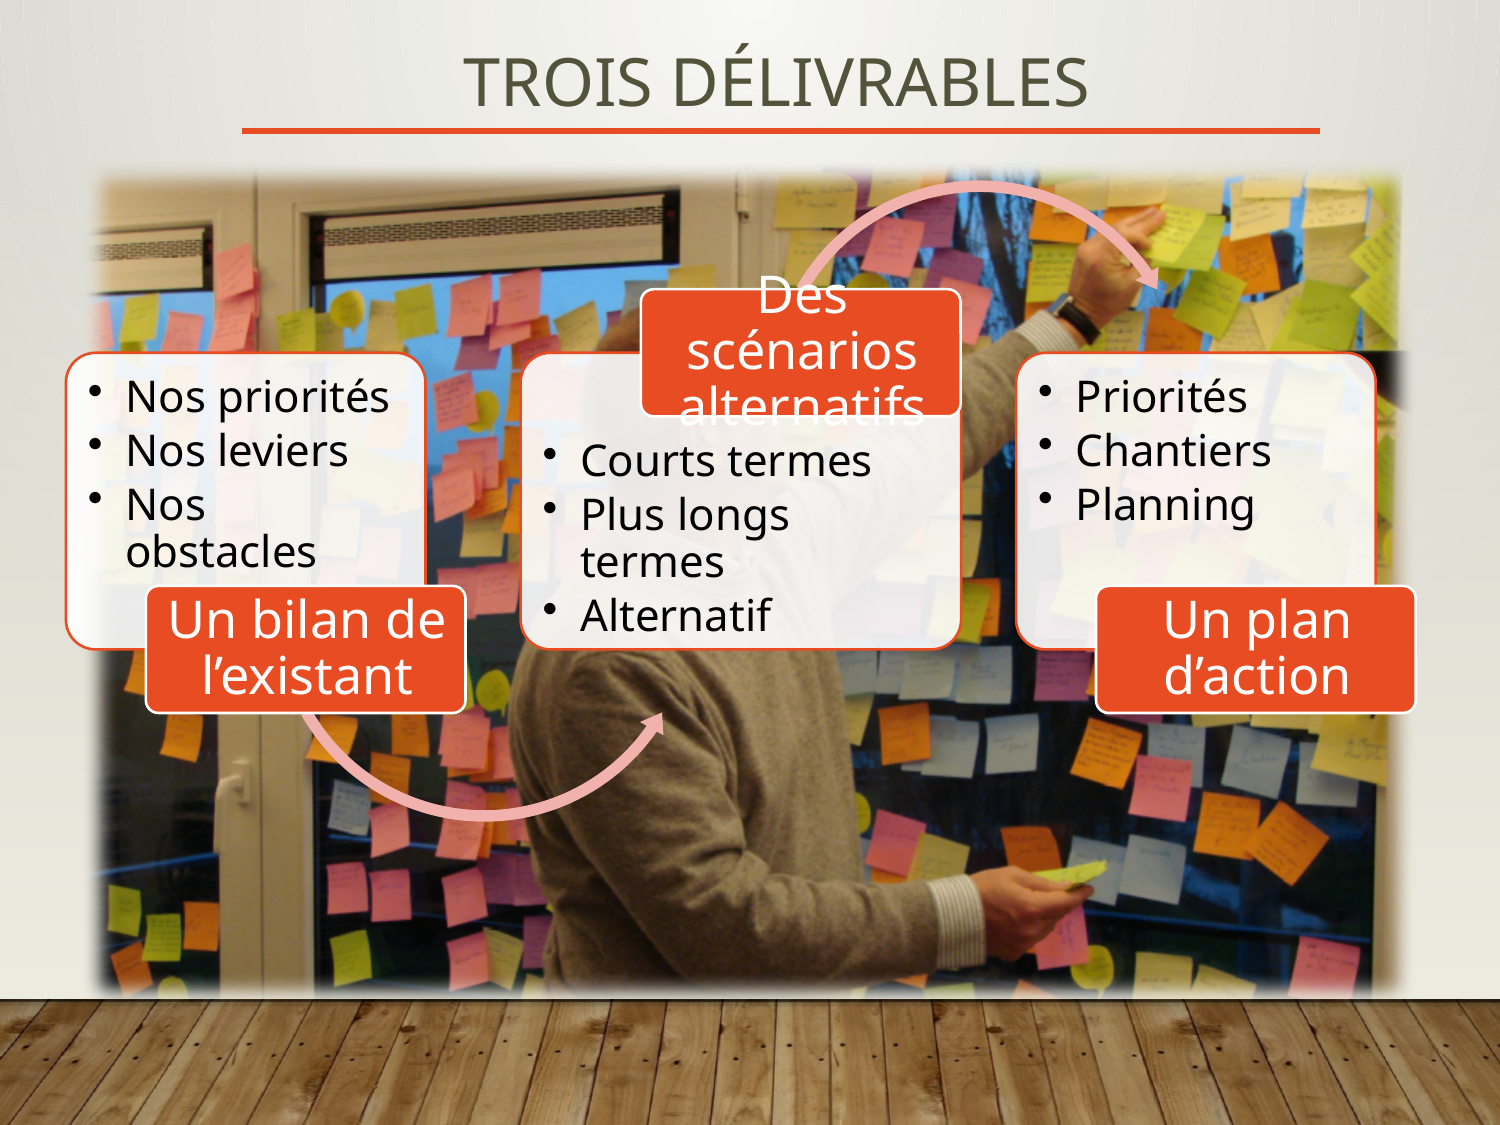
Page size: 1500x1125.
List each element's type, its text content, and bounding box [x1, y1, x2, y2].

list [65, 129, 1416, 873]
picture [0, 162, 1500, 1125]
title Trois délivrables [219, 41, 1327, 129]
